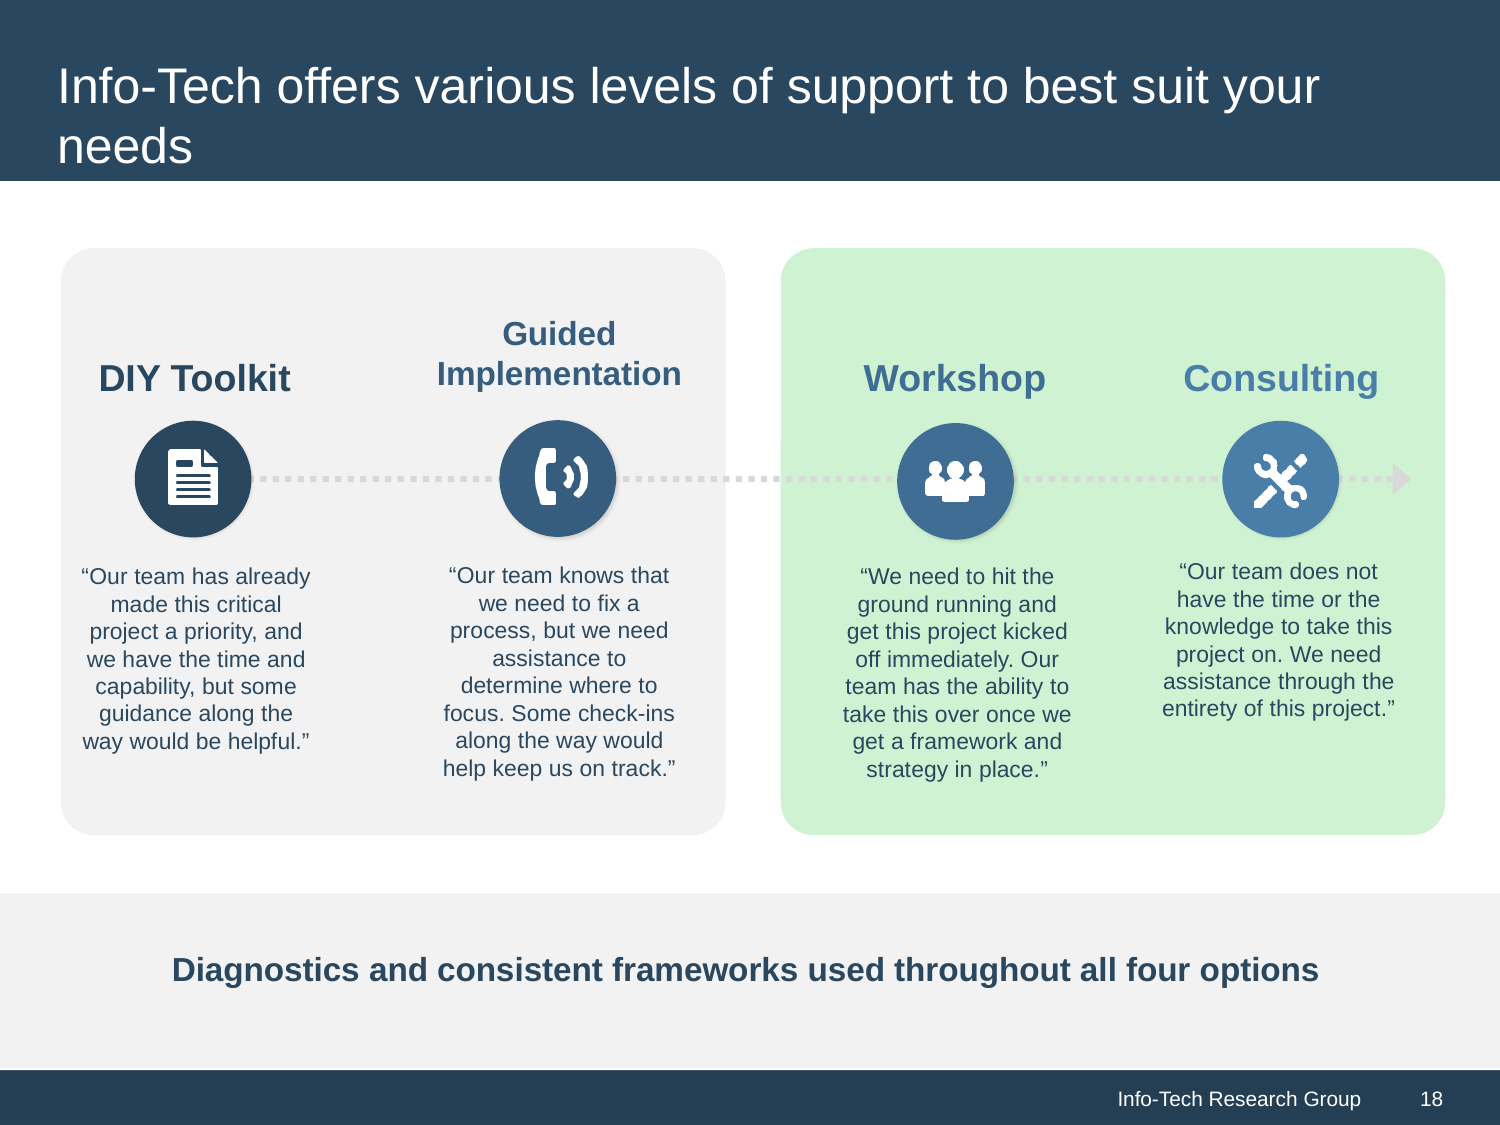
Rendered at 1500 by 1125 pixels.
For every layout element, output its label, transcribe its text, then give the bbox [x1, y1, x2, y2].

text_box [1145, 331, 1415, 786]
text_box Diagnostics and consistent frameworks used throughout all four options [157, 940, 1337, 996]
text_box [61, 331, 330, 791]
text_box [60, 487, 726, 836]
text_box [780, 248, 1446, 836]
text_box [0, 893, 1500, 1068]
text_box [821, 331, 1091, 792]
title Info-Tech offers various levels of support to best suit your needs [41, 41, 1388, 187]
text_box [60, 248, 726, 478]
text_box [384, 307, 735, 791]
